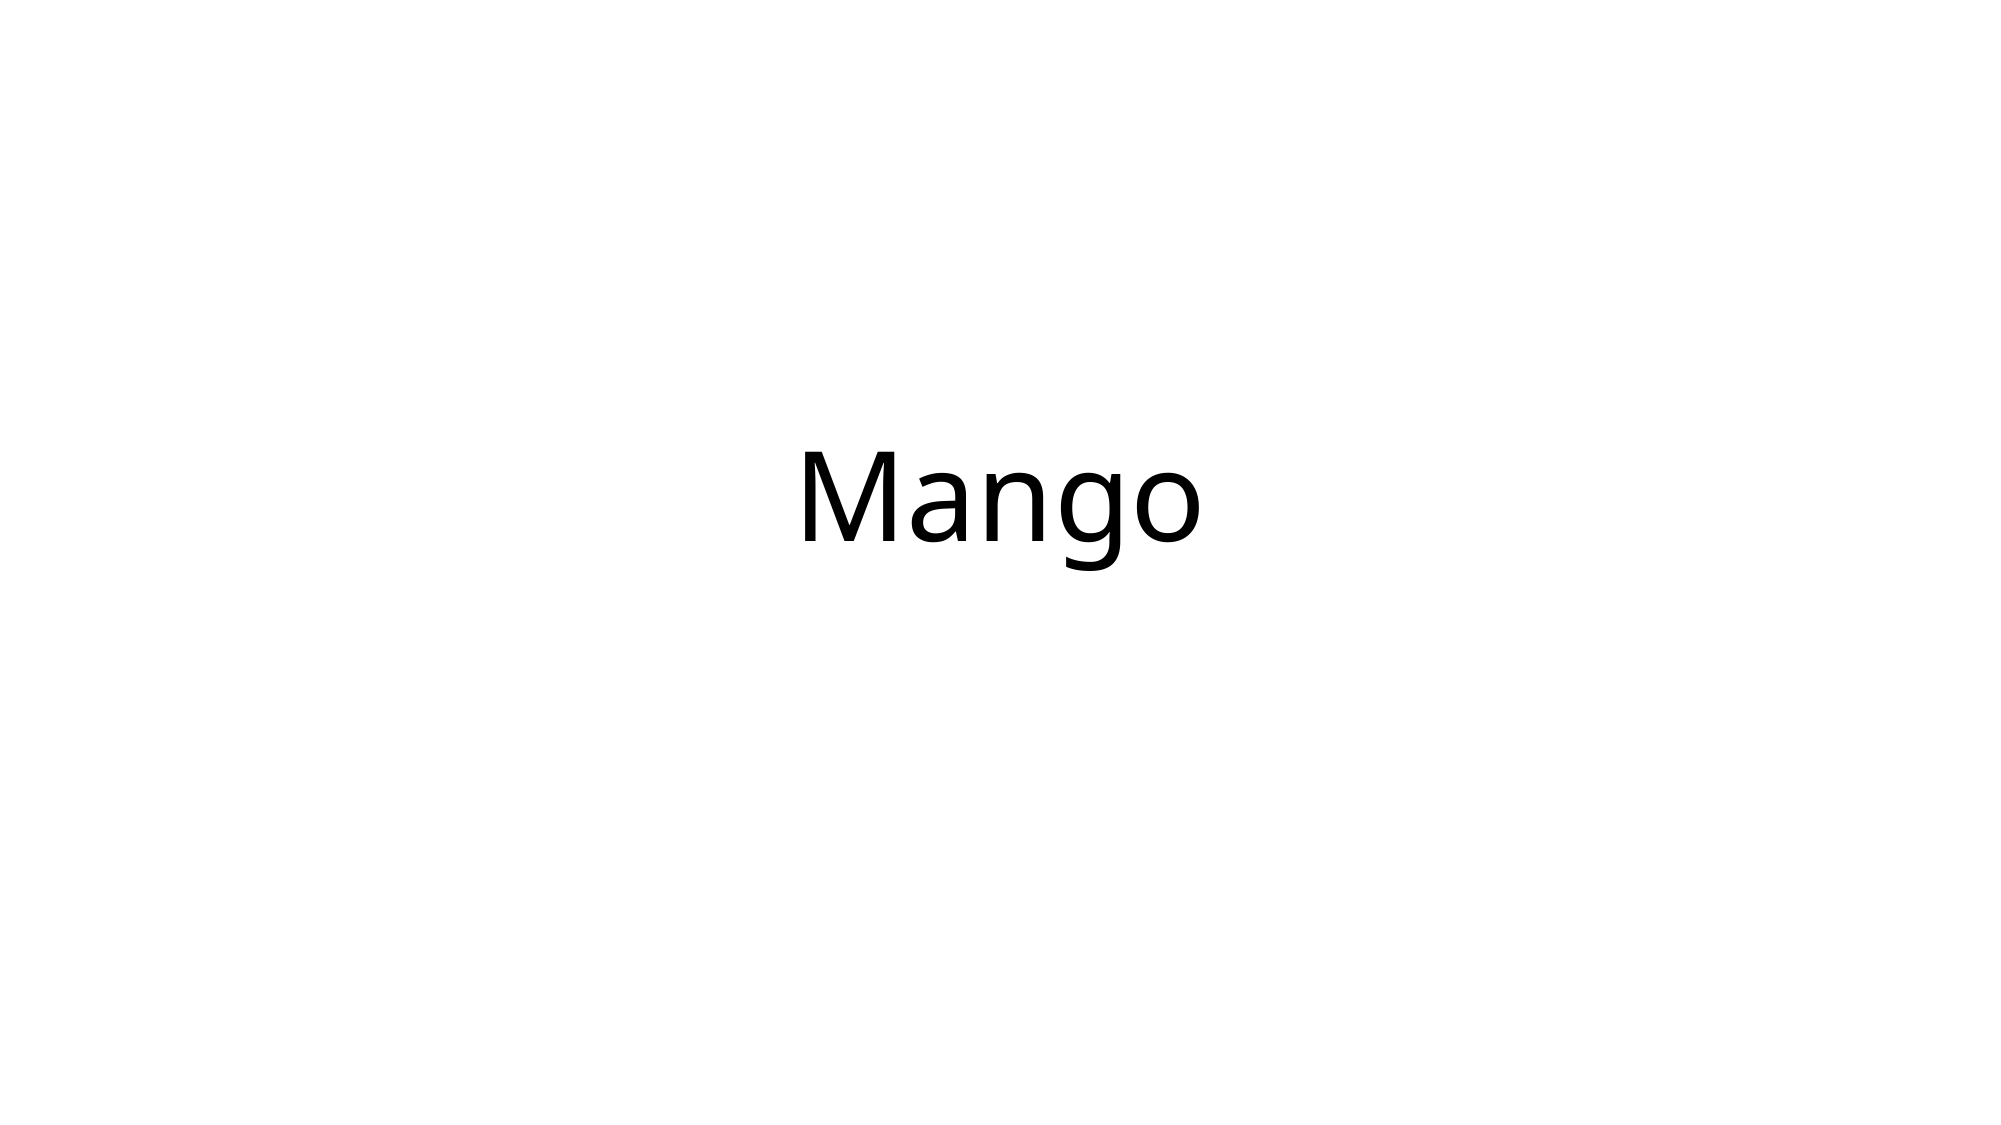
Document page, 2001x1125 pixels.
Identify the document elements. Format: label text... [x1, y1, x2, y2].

title Mango [249, 184, 1750, 576]
